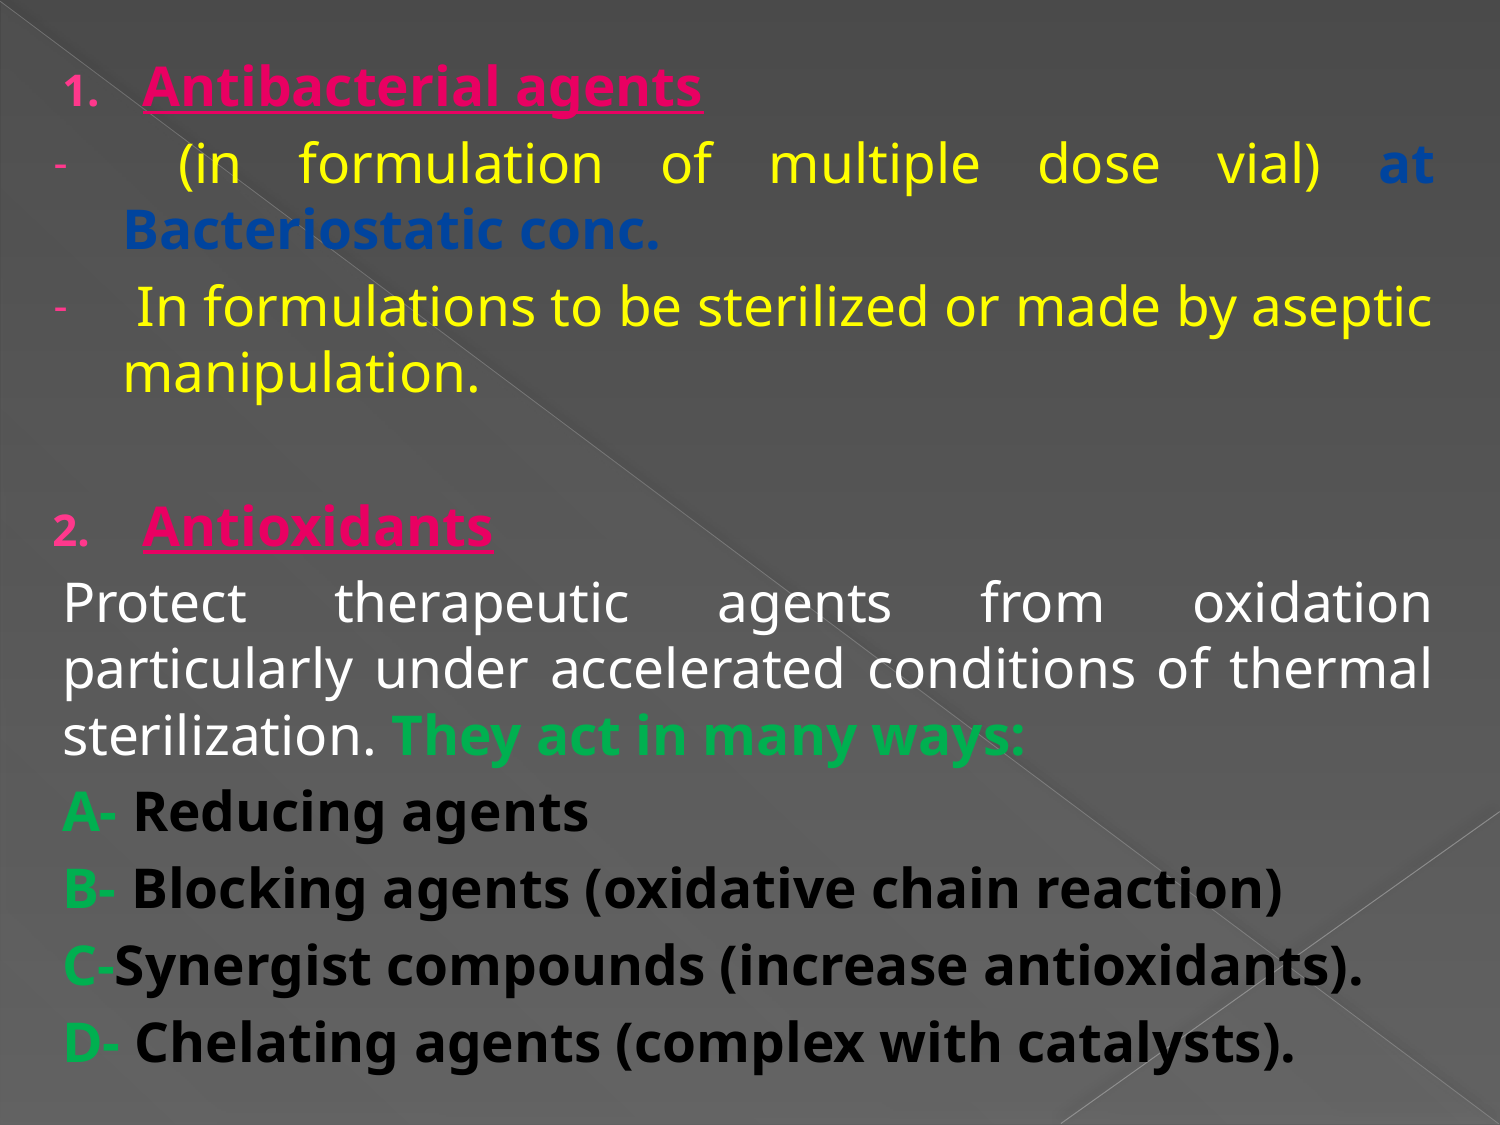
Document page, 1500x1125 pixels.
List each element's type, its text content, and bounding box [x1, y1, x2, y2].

list Antibacterial agents (in formulation of multiple dose vial) at Bacteriostatic conc. In formulations to be sterilized or made by aseptic manipulation. Antioxidants Protect therapeutic agents from oxidation particularly under accelerated conditions of thermal sterilization. They act in many ways: A- Reducing agents B- Blocking agents (oxidative chain reaction) C-Synergist compounds (increase antioxidants). D- Chelating agents (complex with catalysts). [37, 37, 1450, 1088]
